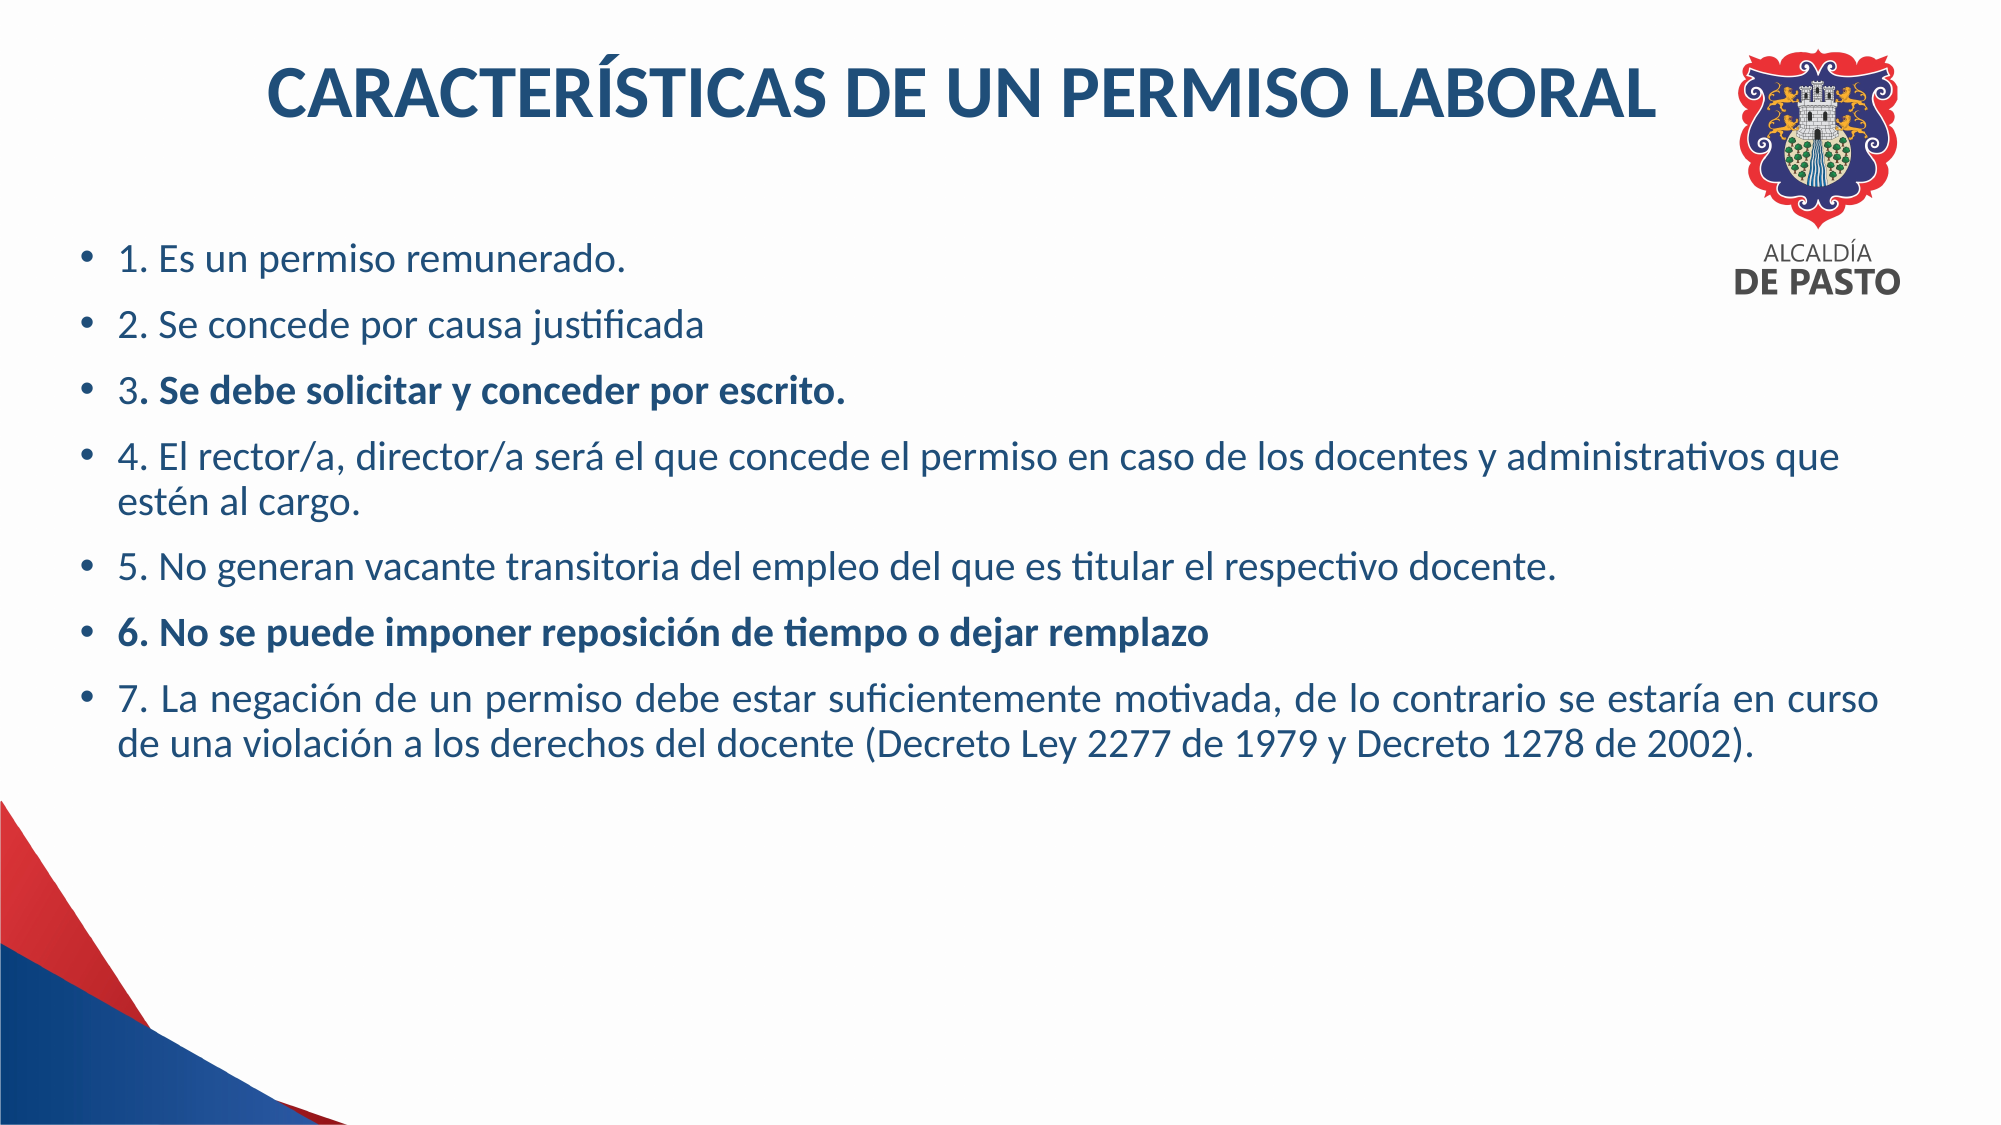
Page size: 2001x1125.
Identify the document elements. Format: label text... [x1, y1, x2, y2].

picture [0, 0, 2001, 1125]
list 1. Es un permiso remunerado. 2. Se concede por causa justificada 3. Se debe solicitar y conceder por escrito. 4. El rector/a, director/a será el que concede el permiso en caso de los docentes y administrativos que estén al cargo. 5. No generan vacante transitoria del empleo del que es titular el respectivo docente. 6. No se puede imponer reposición de tiempo o dejar remplazo 7. La negación de un permiso debe estar suficientemente motivada, de lo contrario se estaría en curso de una violación a los derechos del docente (Decreto Ley 2277 de 1979 y Decreto 1278 de 2002). [64, 229, 1896, 953]
title CARACTERÍSTICAS DE UN PERMISO LABORAL [137, 59, 1789, 216]
